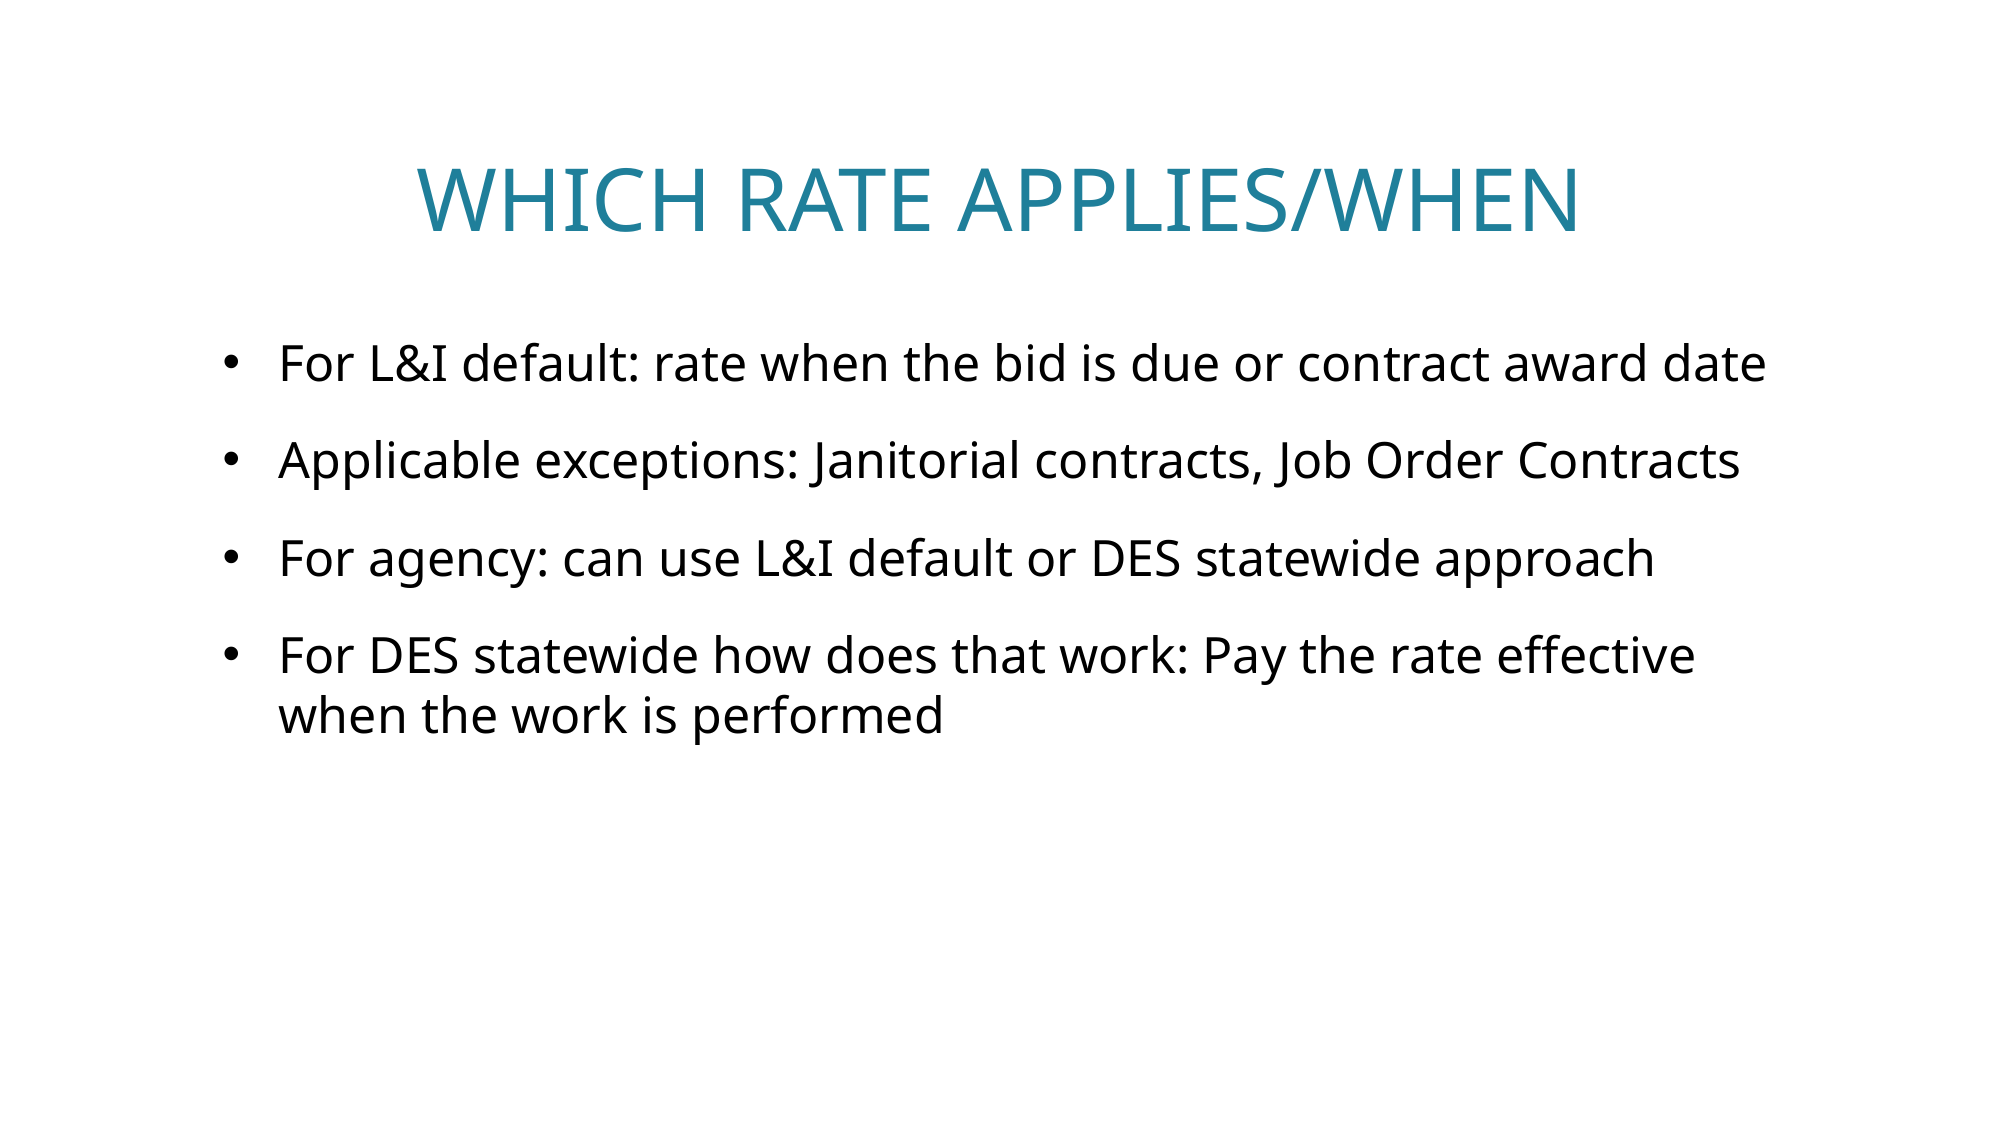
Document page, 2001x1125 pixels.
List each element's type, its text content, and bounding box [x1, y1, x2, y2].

title Which rate applies/When [201, 136, 1800, 257]
list For L&I default: rate when the bid is due or contract award date Applicable exceptions: Janitorial contracts, Job Order Contracts For agency: can use L&I default or DES statewide approach For DES statewide how does that work: Pay the rate effective when the work is performed [207, 323, 1806, 989]
